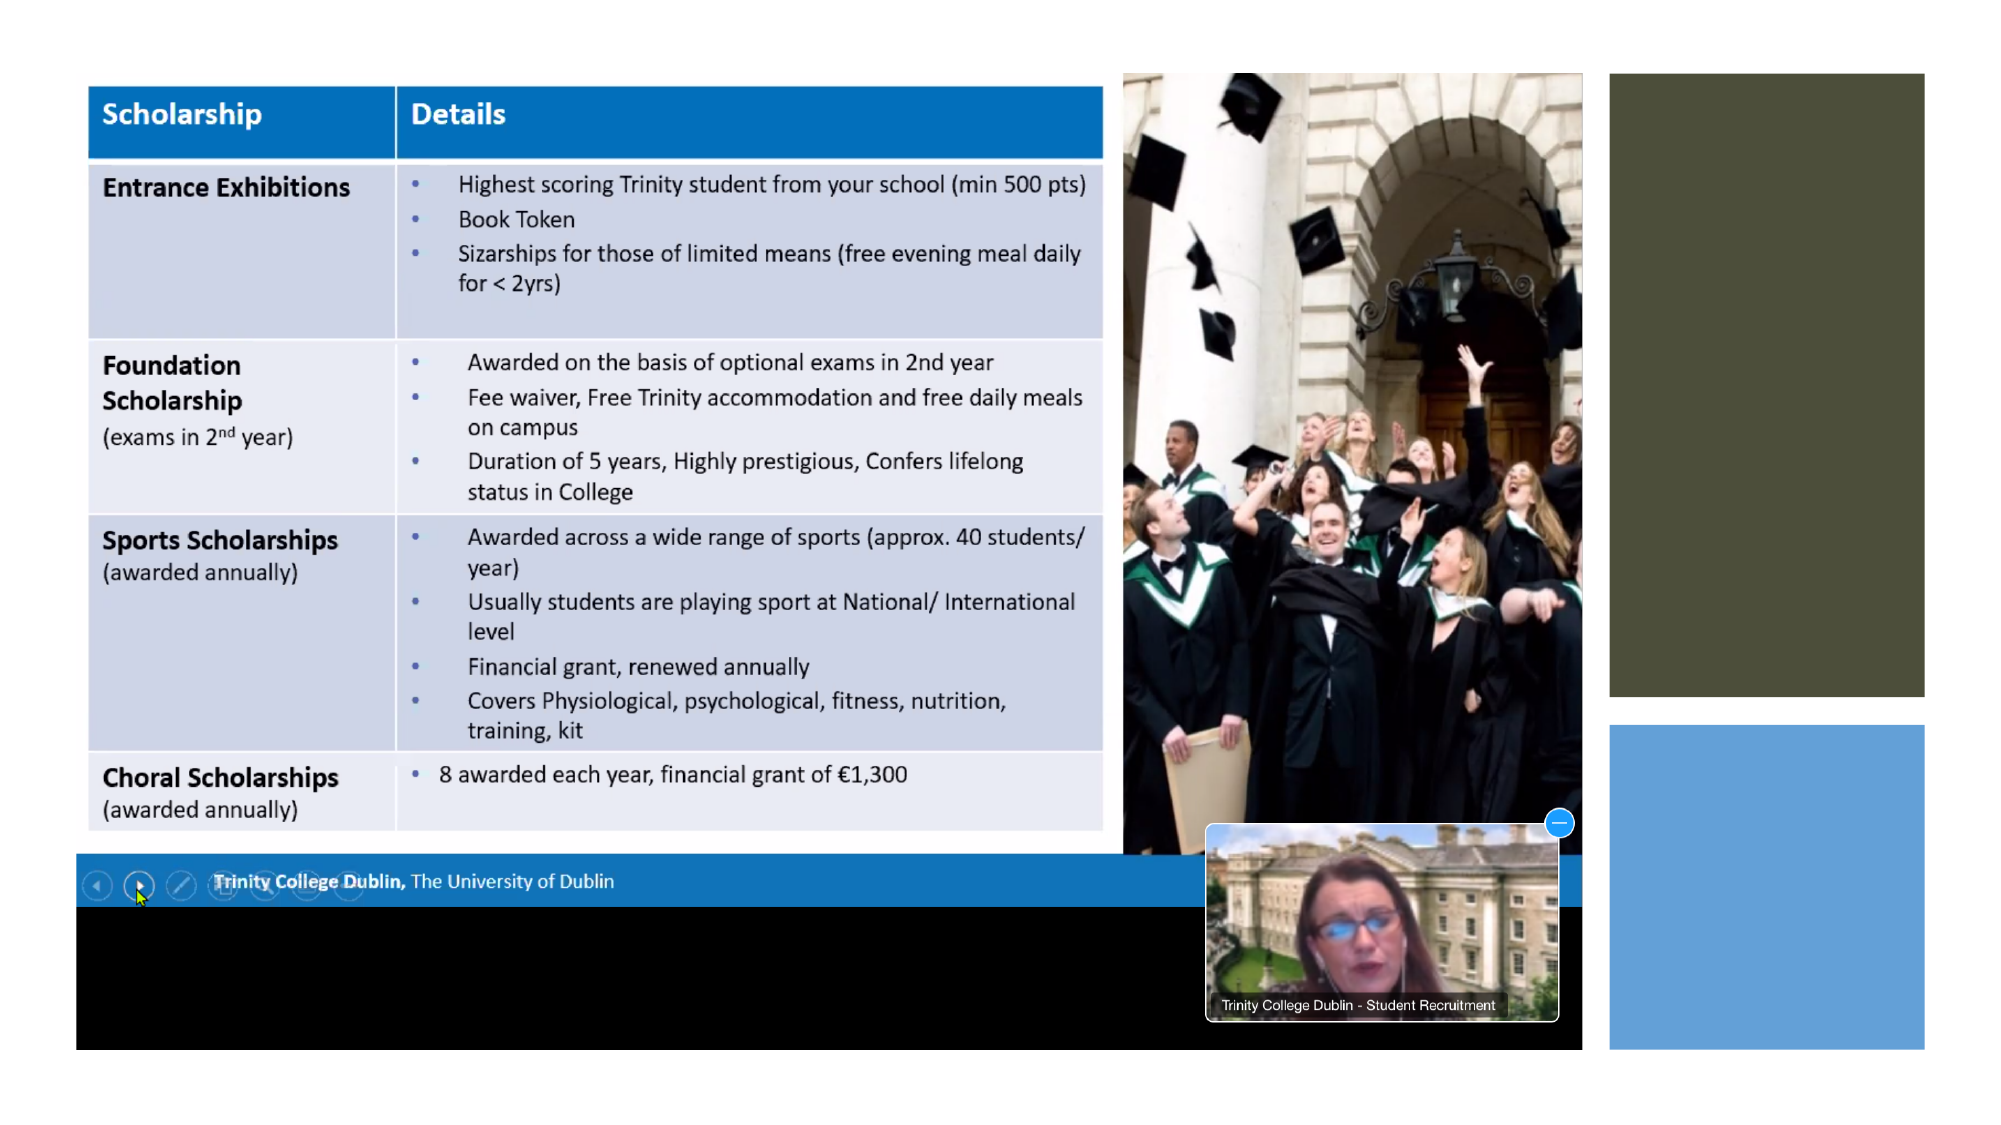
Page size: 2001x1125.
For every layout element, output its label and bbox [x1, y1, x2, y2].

list [76, 73, 1583, 1050]
text_box [1609, 72, 1926, 698]
text_box [1609, 724, 1926, 1051]
